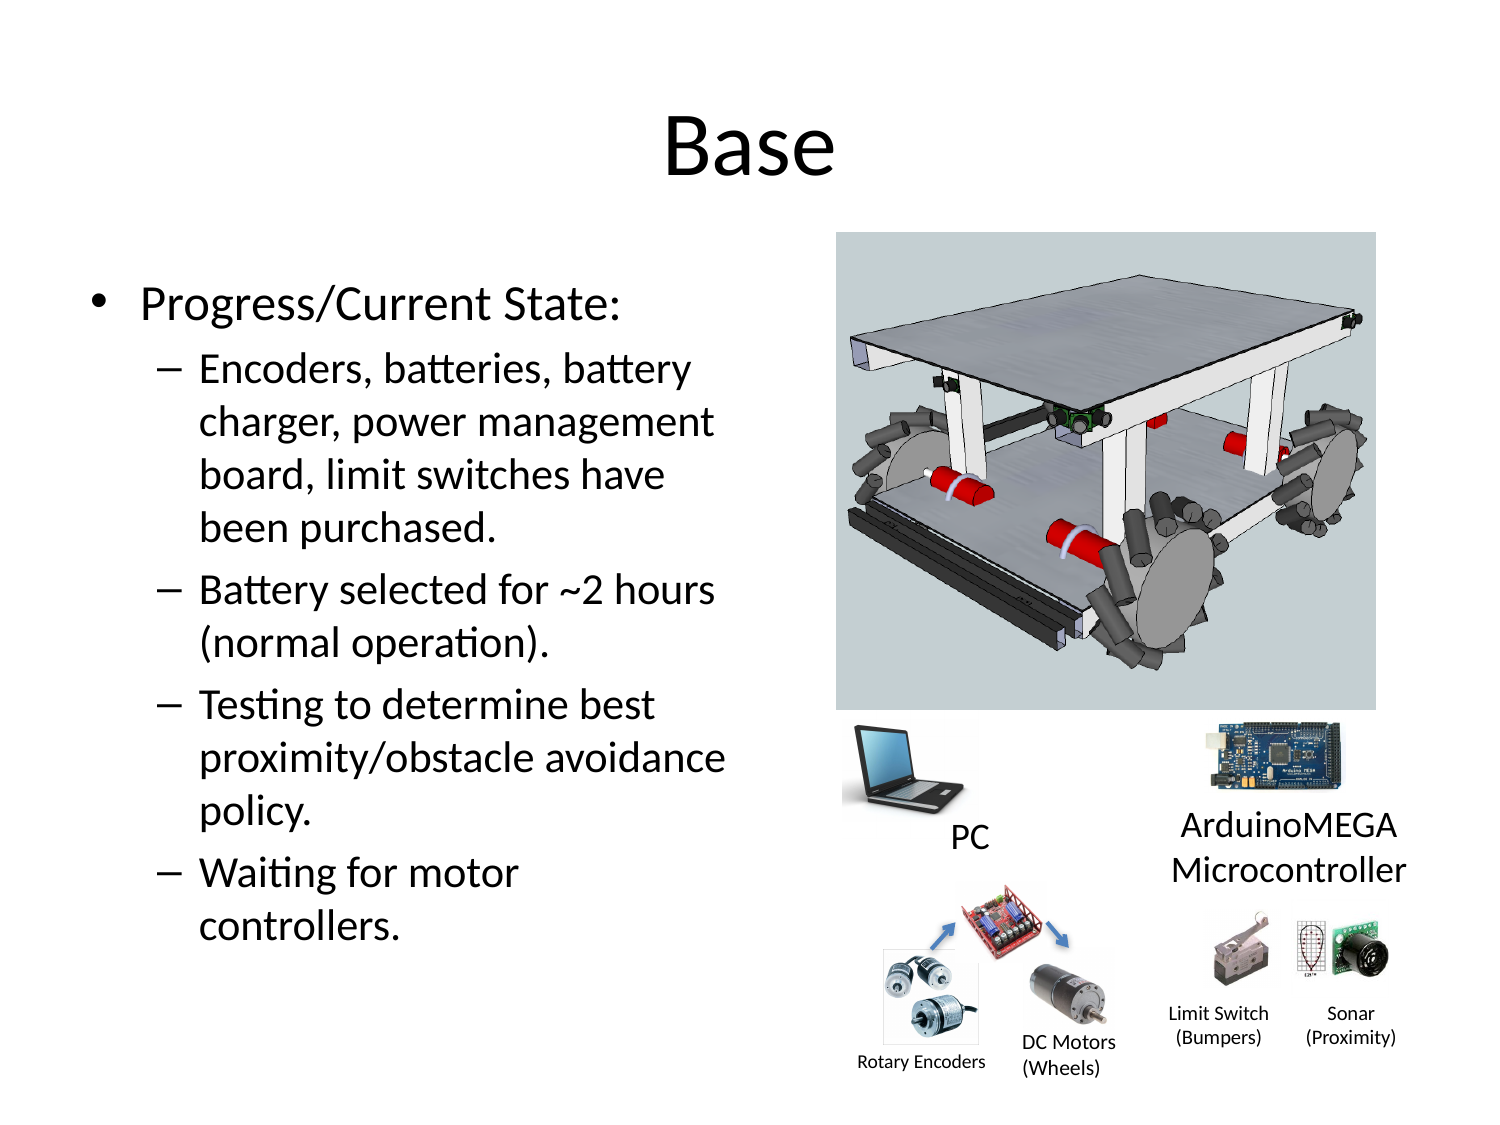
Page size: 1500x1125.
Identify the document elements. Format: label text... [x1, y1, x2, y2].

picture [836, 232, 1377, 840]
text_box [842, 881, 1131, 1088]
title Base [75, 45, 1425, 233]
picture [1203, 718, 1346, 793]
text_box PC [935, 804, 1005, 865]
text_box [1153, 899, 1413, 1057]
list Progress/Current State: Encoders, batteries, battery charger, power management board, limit switches have been purchased. Battery selected for ~2 hours (normal operation). Testing to determine best proximity/obstacle avoidance policy. Waiting for motor controllers. [75, 262, 743, 1005]
text_box ArduinoMEGA Microcontroller [1156, 792, 1423, 897]
